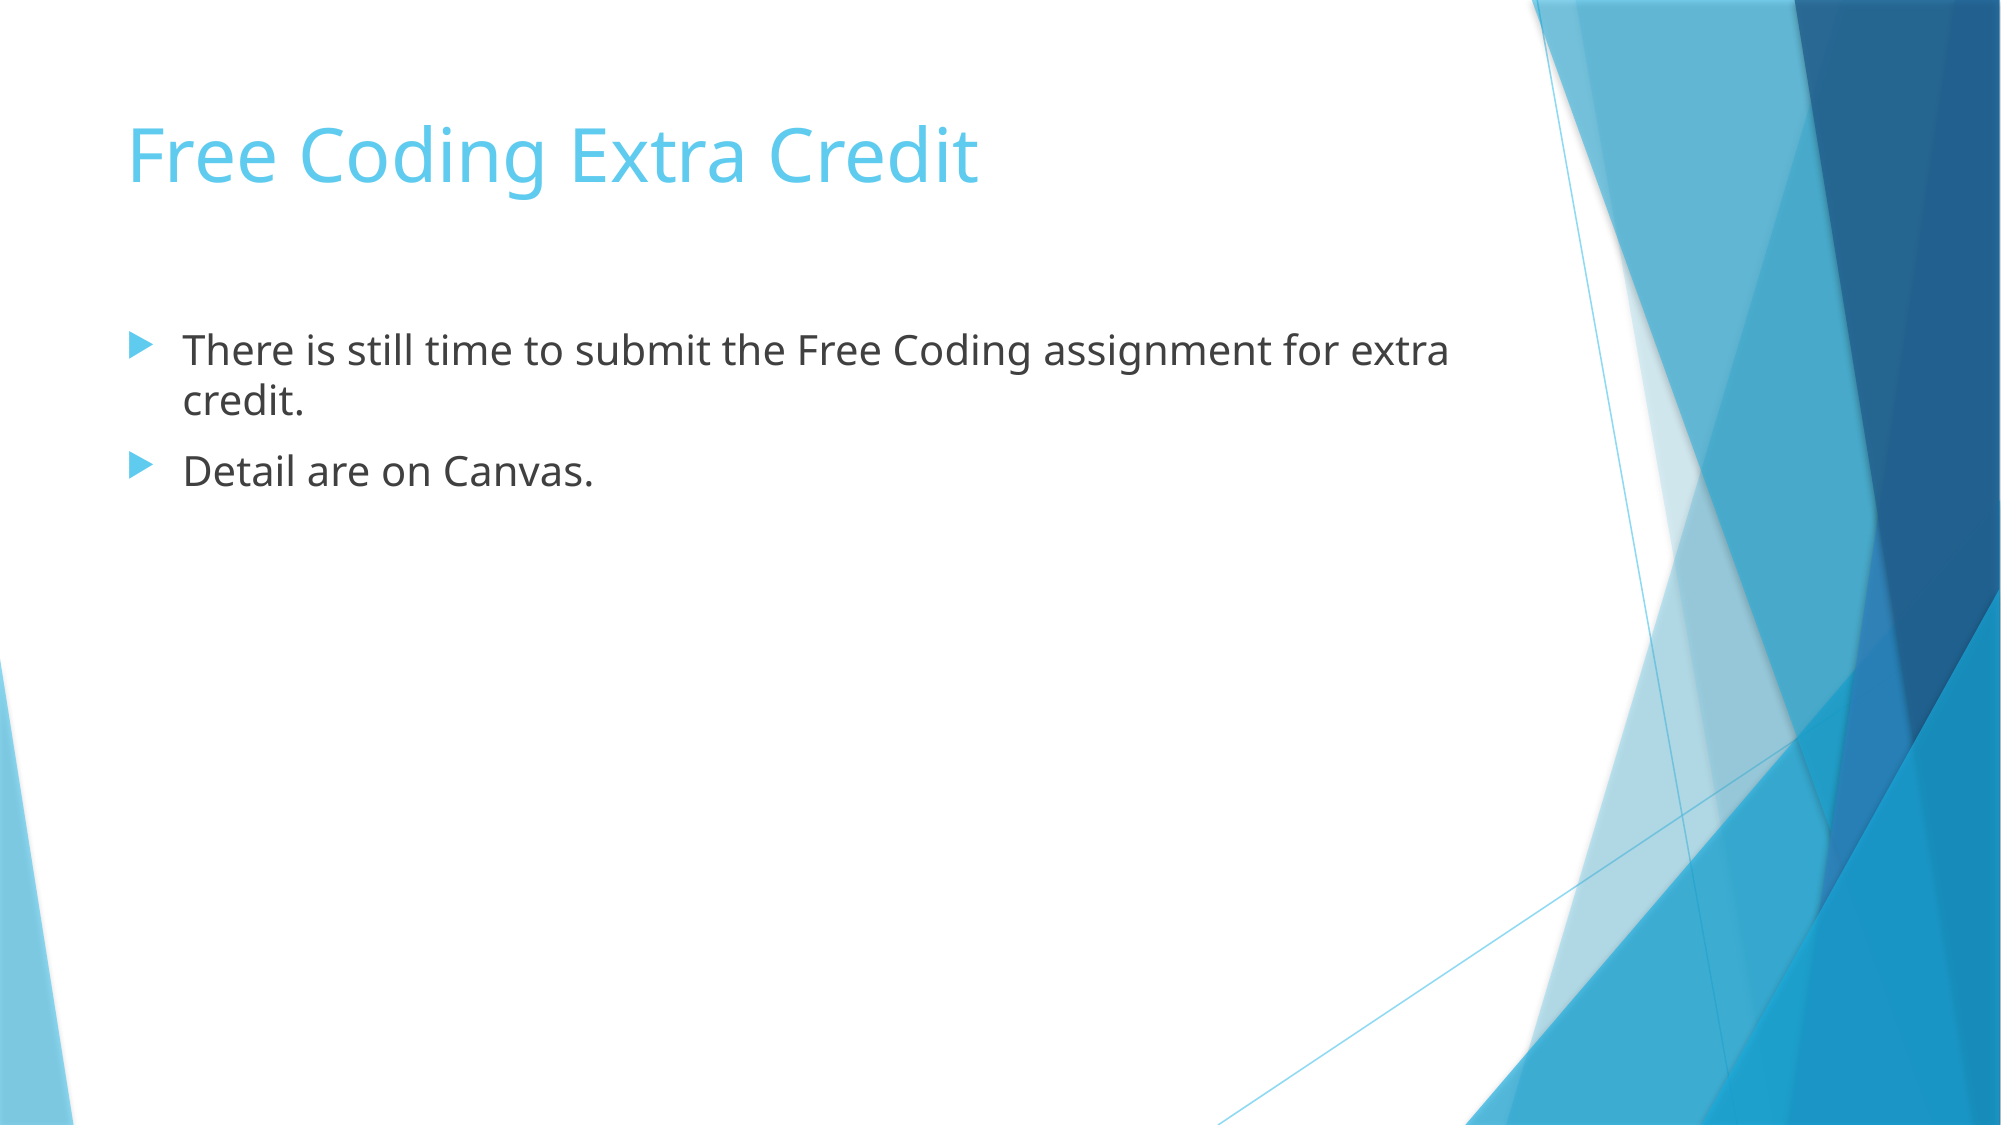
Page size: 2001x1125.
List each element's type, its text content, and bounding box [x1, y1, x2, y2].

list There is still time to submit the Free Coding assignment for extra credit. Detail are on Canvas. [111, 316, 1522, 991]
title Free Coding Extra Credit [111, 99, 1522, 316]
